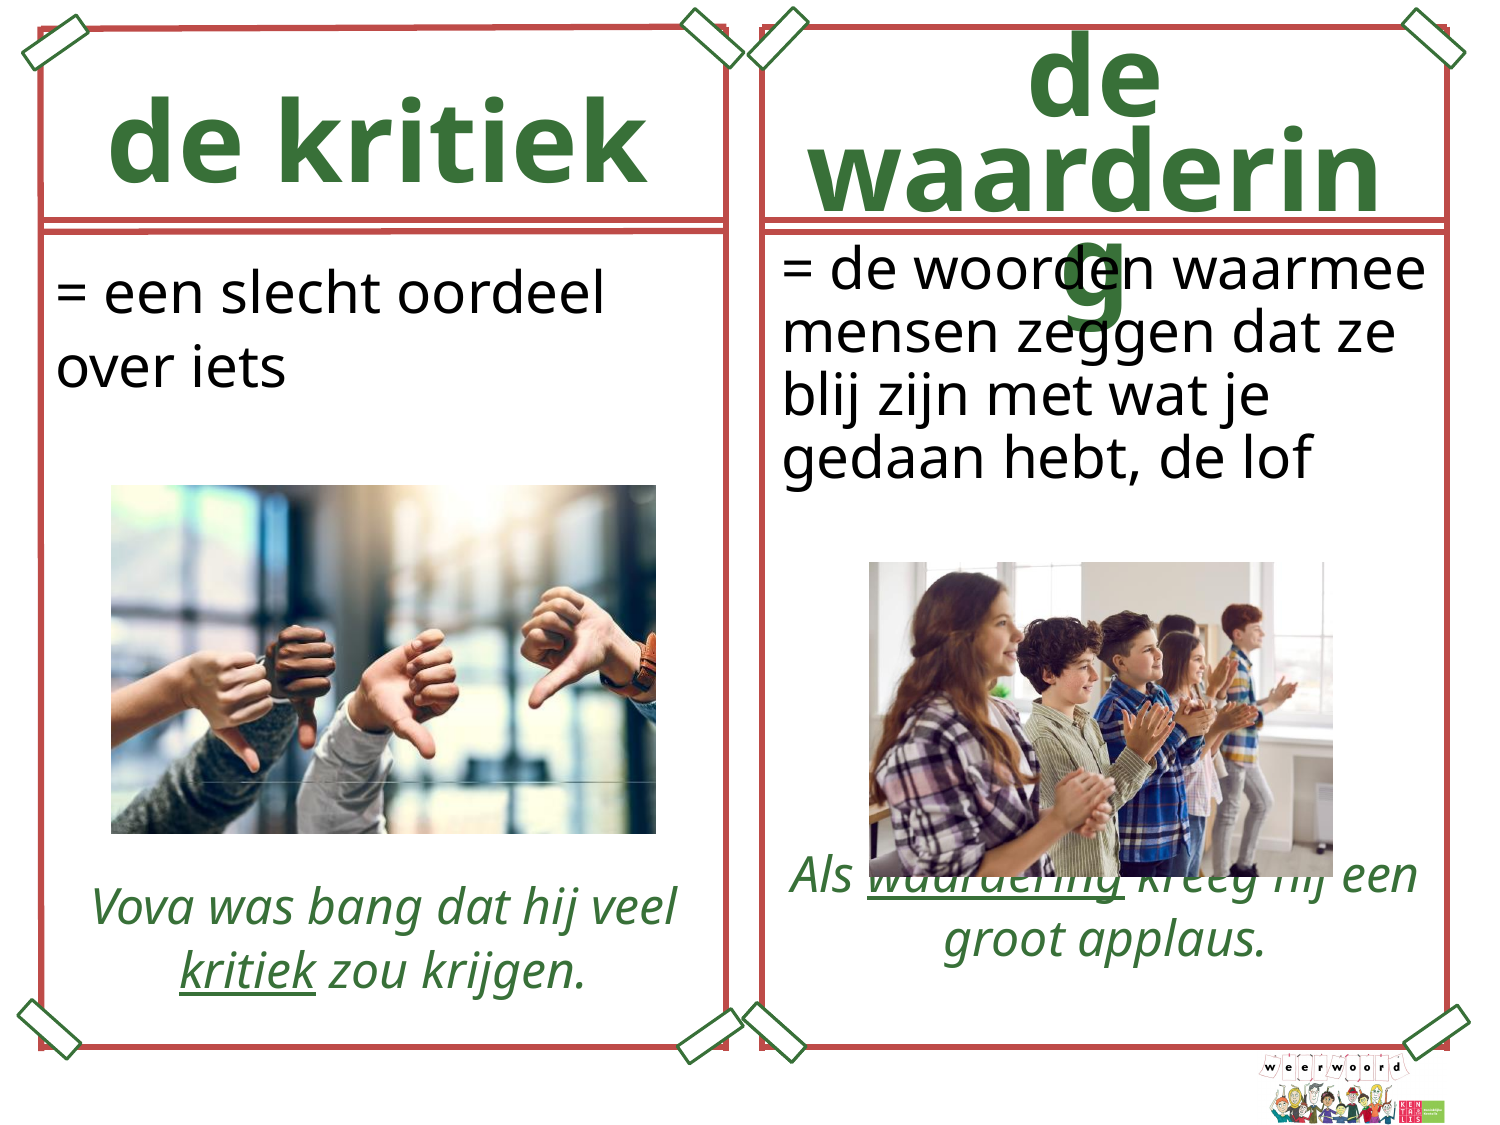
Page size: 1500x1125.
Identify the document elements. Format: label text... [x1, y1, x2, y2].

text_box = de woorden waarmee mensen zeggen dat ze blij zijn met wat je gedaan hebt, de lof Als waardering kreeg hij een groot applaus. [767, 241, 1442, 1046]
text_box [46, 1009, 84, 1046]
text_box [1451, 1002, 1472, 1039]
text_box [681, 1056, 705, 1066]
text_box [767, 1008, 808, 1046]
text_box [15, 997, 35, 1034]
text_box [22, 5, 1467, 72]
text_box [1401, 1013, 1442, 1046]
text_box [675, 1013, 721, 1046]
text_box [781, 1056, 801, 1065]
text_box = een slecht oordeel over iets Vova was bang dat hij veel kritiek zou krijgen. [46, 242, 721, 1046]
text_box de waardering [767, 79, 1434, 212]
picture [869, 562, 1333, 877]
text_box [730, 1006, 746, 1039]
picture [1257, 1050, 1448, 1125]
picture [111, 485, 657, 834]
text_box de kritiek [46, 79, 716, 219]
text_box [59, 1056, 73, 1062]
text_box [740, 1000, 757, 1035]
